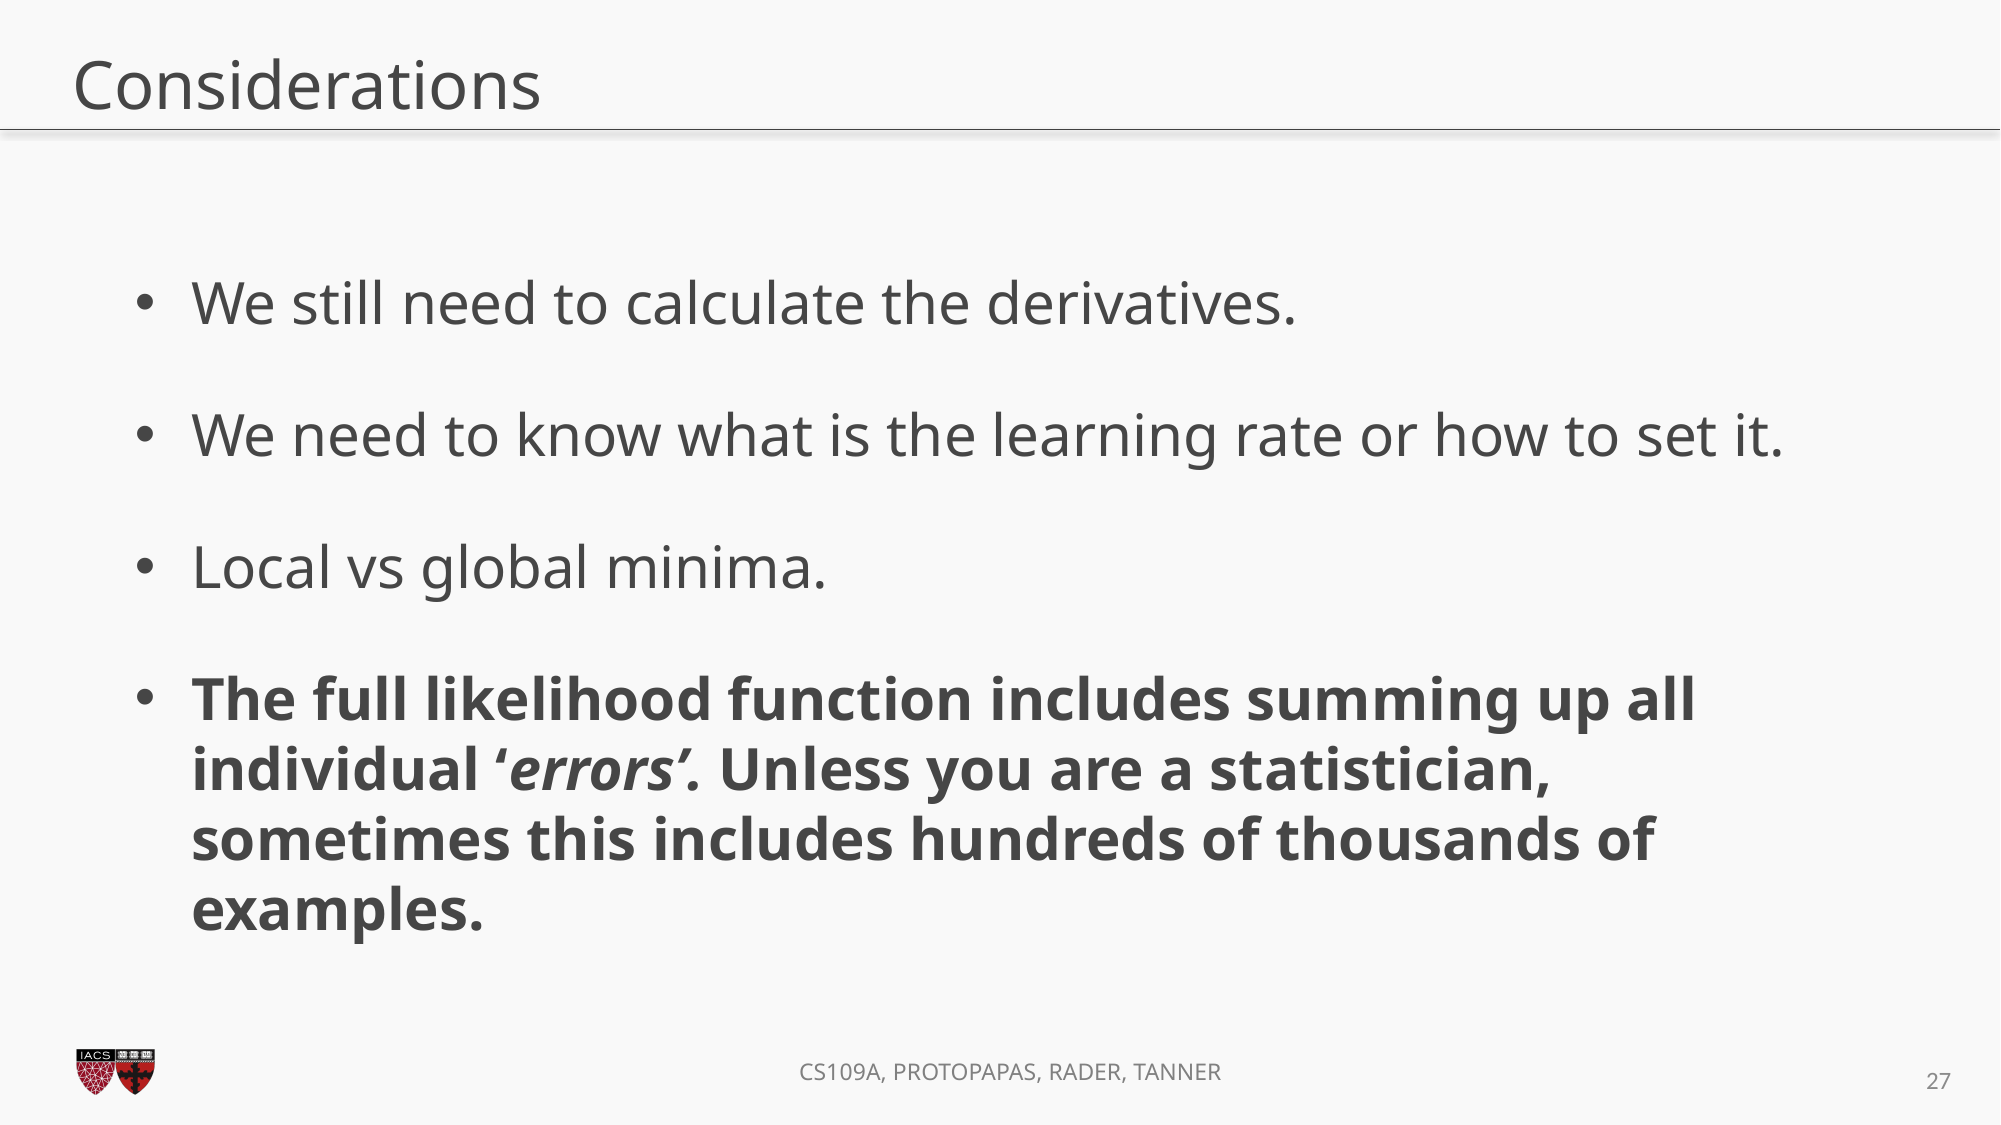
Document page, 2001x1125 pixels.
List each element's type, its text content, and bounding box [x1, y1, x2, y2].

title Considerations [57, 35, 1943, 162]
slide_number 27 [1500, 1050, 1967, 1110]
list We still need to calculate the derivatives. We need to know what is the learning rate or how to set it. Local vs global minima. The full likelihood function includes summing up all individual ‘errors’. Unless you are a statistician, sometimes this includes hundreds of thousands of examples. [120, 259, 1815, 606]
picture [75, 1049, 155, 1095]
